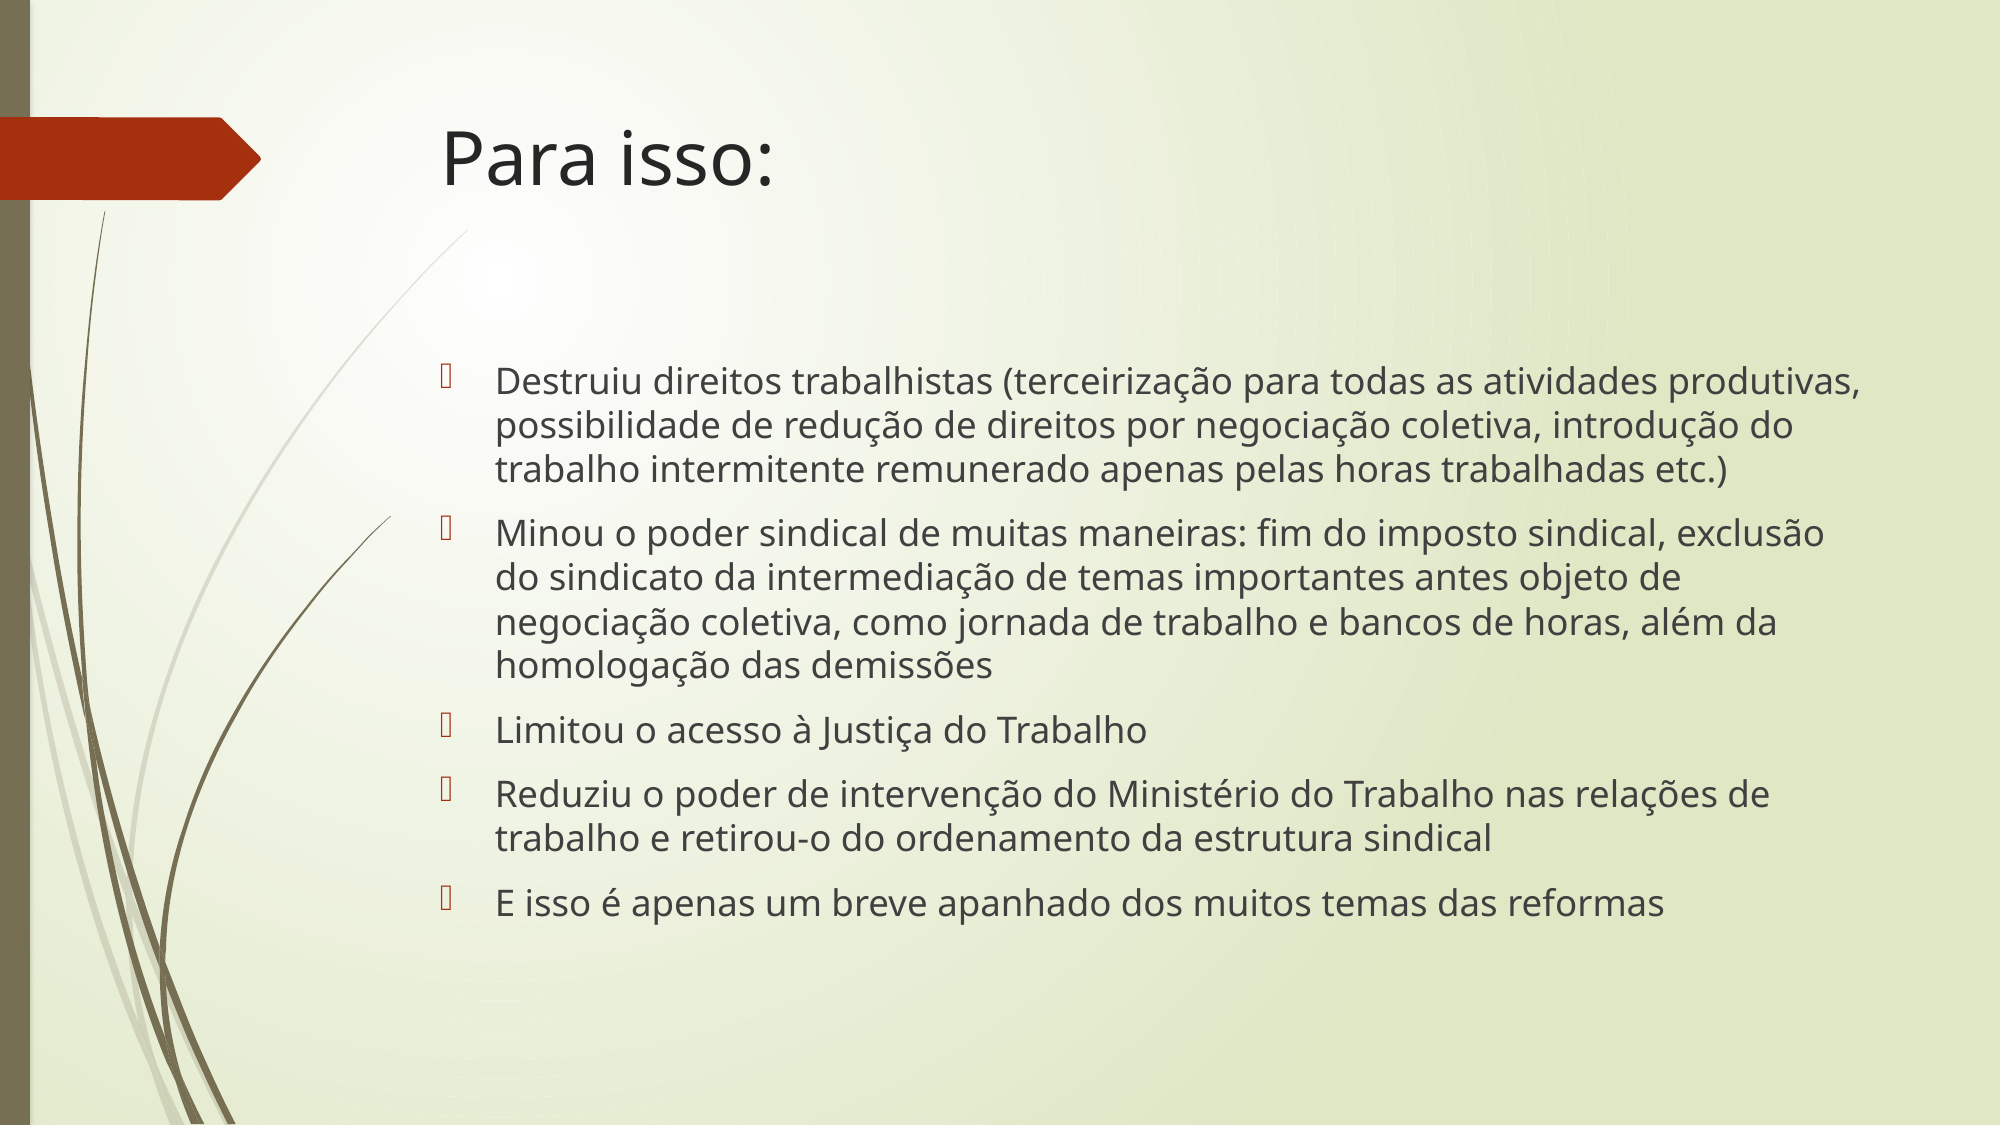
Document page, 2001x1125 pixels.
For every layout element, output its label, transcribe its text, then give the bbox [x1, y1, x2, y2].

list Destruiu direitos trabalhistas (terceirização para todas as atividades produtivas, possibilidade de redução de direitos por negociação coletiva, introdução do trabalho intermitente remunerado apenas pelas horas trabalhadas etc.) Minou o poder sindical de muitas maneiras: fim do imposto sindical, exclusão do sindicato da intermediação de temas importantes antes objeto de negociação coletiva, como jornada de trabalho e bancos de horas, além da homologação das demissões Limitou o acesso à Justiça do Trabalho Reduziu o poder de intervenção do Ministério do Trabalho nas relações de trabalho e retirou-o do ordenamento da estrutura sindical E isso é apenas um breve apanhado dos muitos temas das reformas [424, 350, 1888, 970]
title Para isso: [425, 102, 1888, 313]
